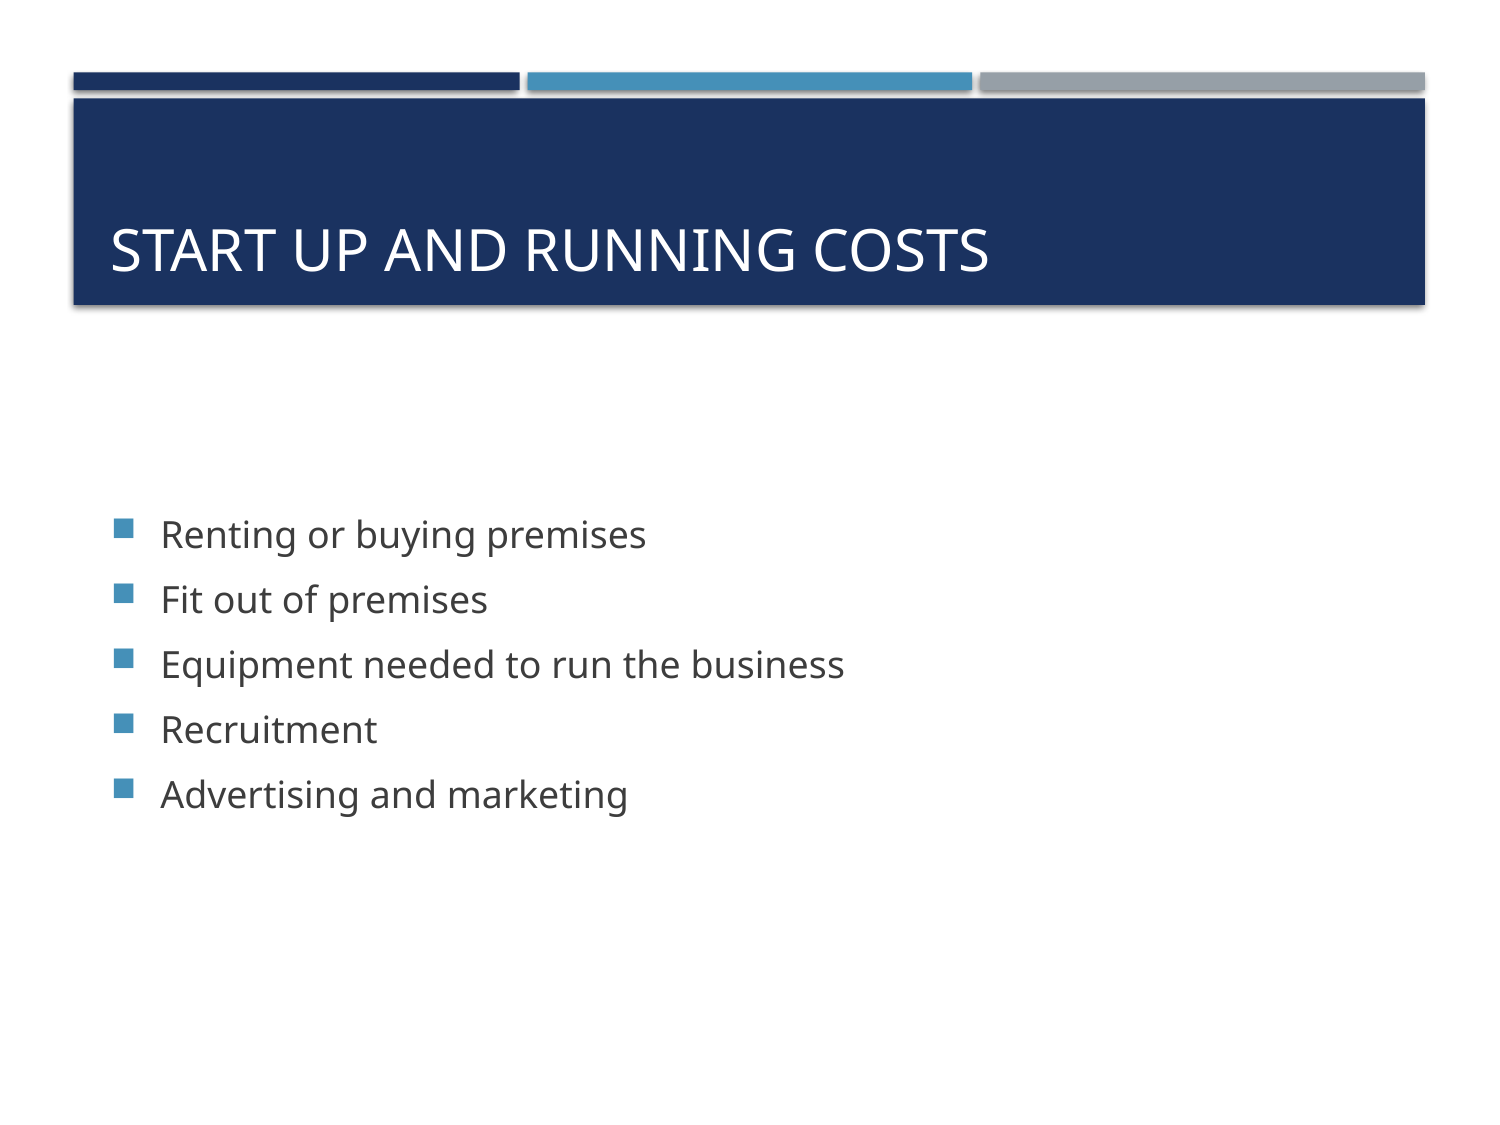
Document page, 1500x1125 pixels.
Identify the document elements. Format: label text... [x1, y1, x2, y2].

title Start up and running costs [95, 112, 1406, 291]
list Renting or buying premises Fit out of premises Equipment needed to run the business Recruitment Advertising and marketing [95, 365, 1406, 962]
